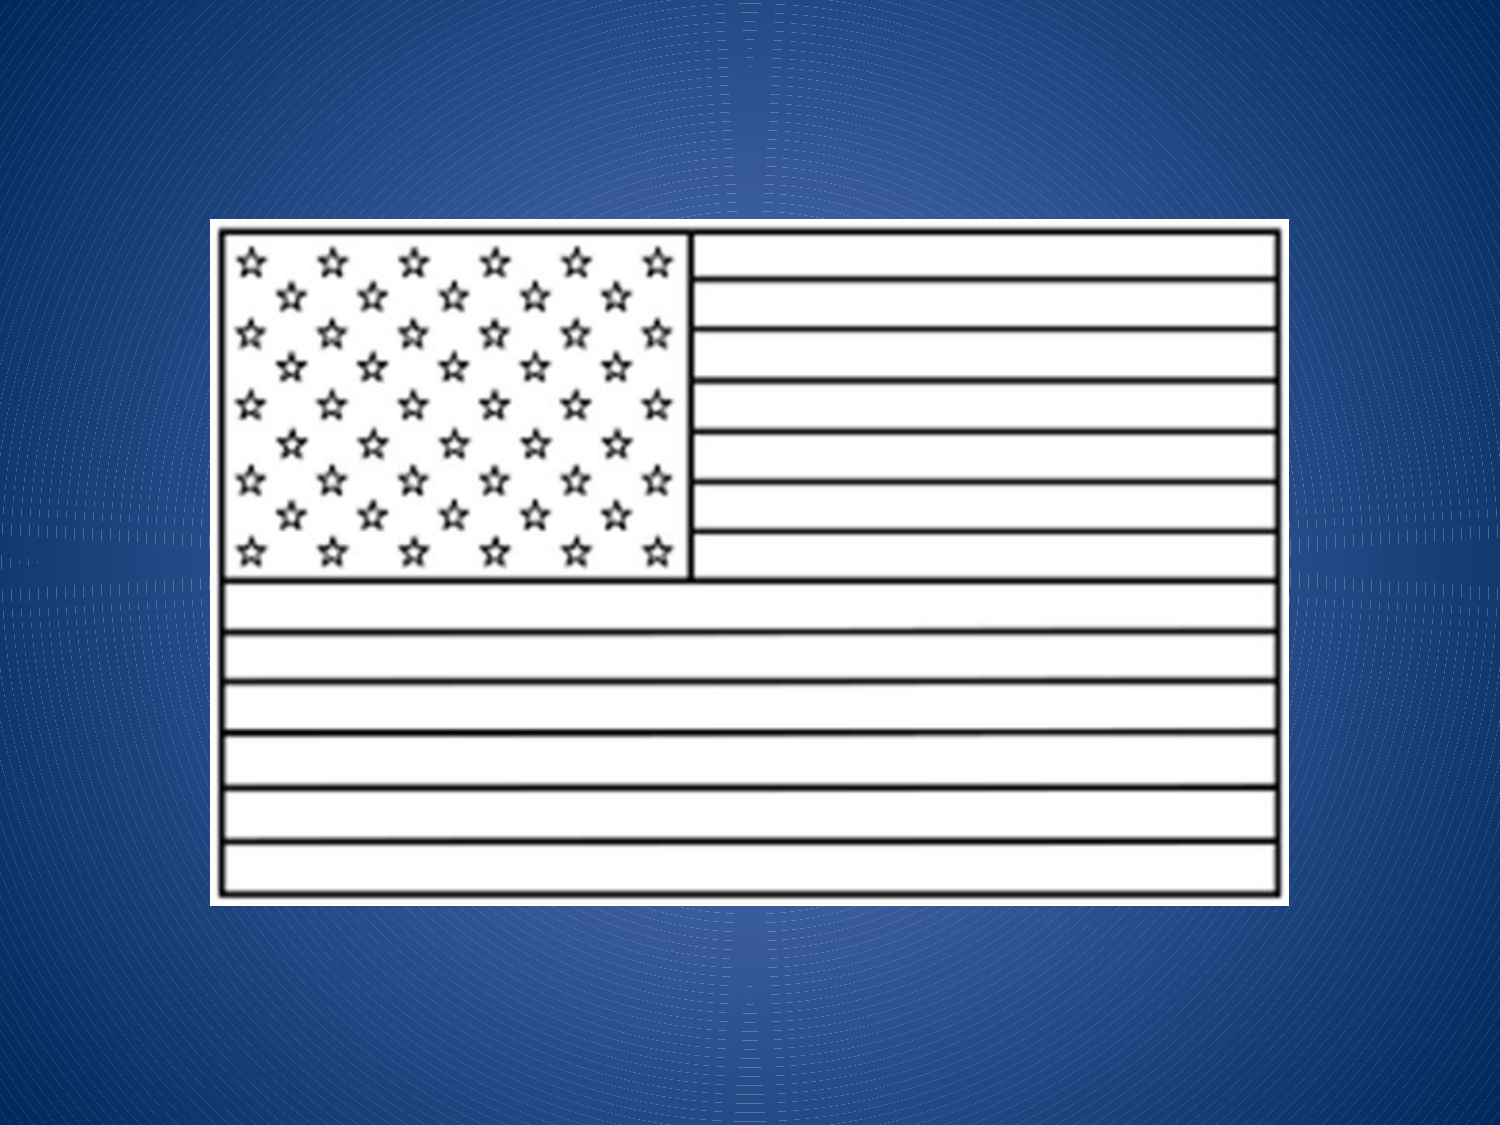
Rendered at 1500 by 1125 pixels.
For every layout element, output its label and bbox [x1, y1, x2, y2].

picture [210, 219, 1290, 906]
